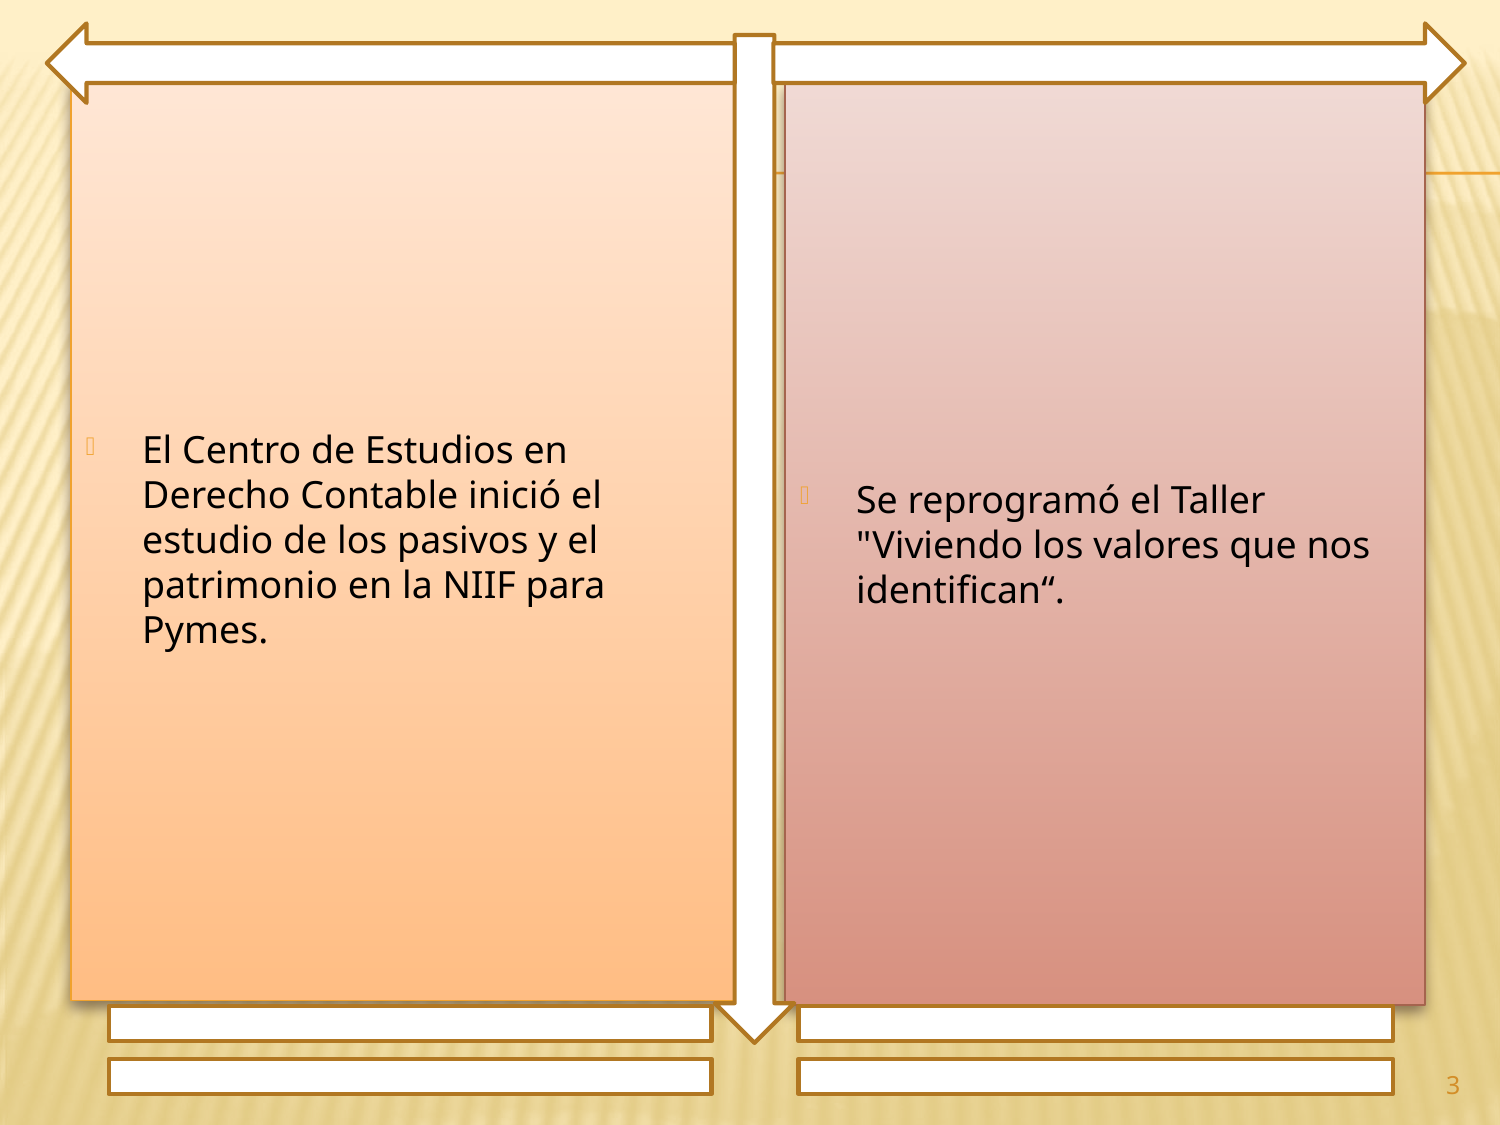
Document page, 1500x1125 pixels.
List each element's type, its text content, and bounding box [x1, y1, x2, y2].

text_box [712, 32, 797, 1046]
text_box [107, 1004, 714, 1043]
text_box [771, 21, 1467, 105]
text_box [107, 1057, 714, 1096]
text_box [796, 1057, 1395, 1096]
text_box [796, 1004, 1395, 1043]
text_box [44, 21, 737, 105]
list El Centro de Estudios en Derecho Contable inició el estudio de los pasivos y el patrimonio en la NIIF para Pymes. [70, 86, 732, 1001]
list Se reprogramó el Taller "Viviendo los valores que nos identifican“. [784, 86, 1426, 1006]
slide_number 3 [1350, 1062, 1475, 1103]
